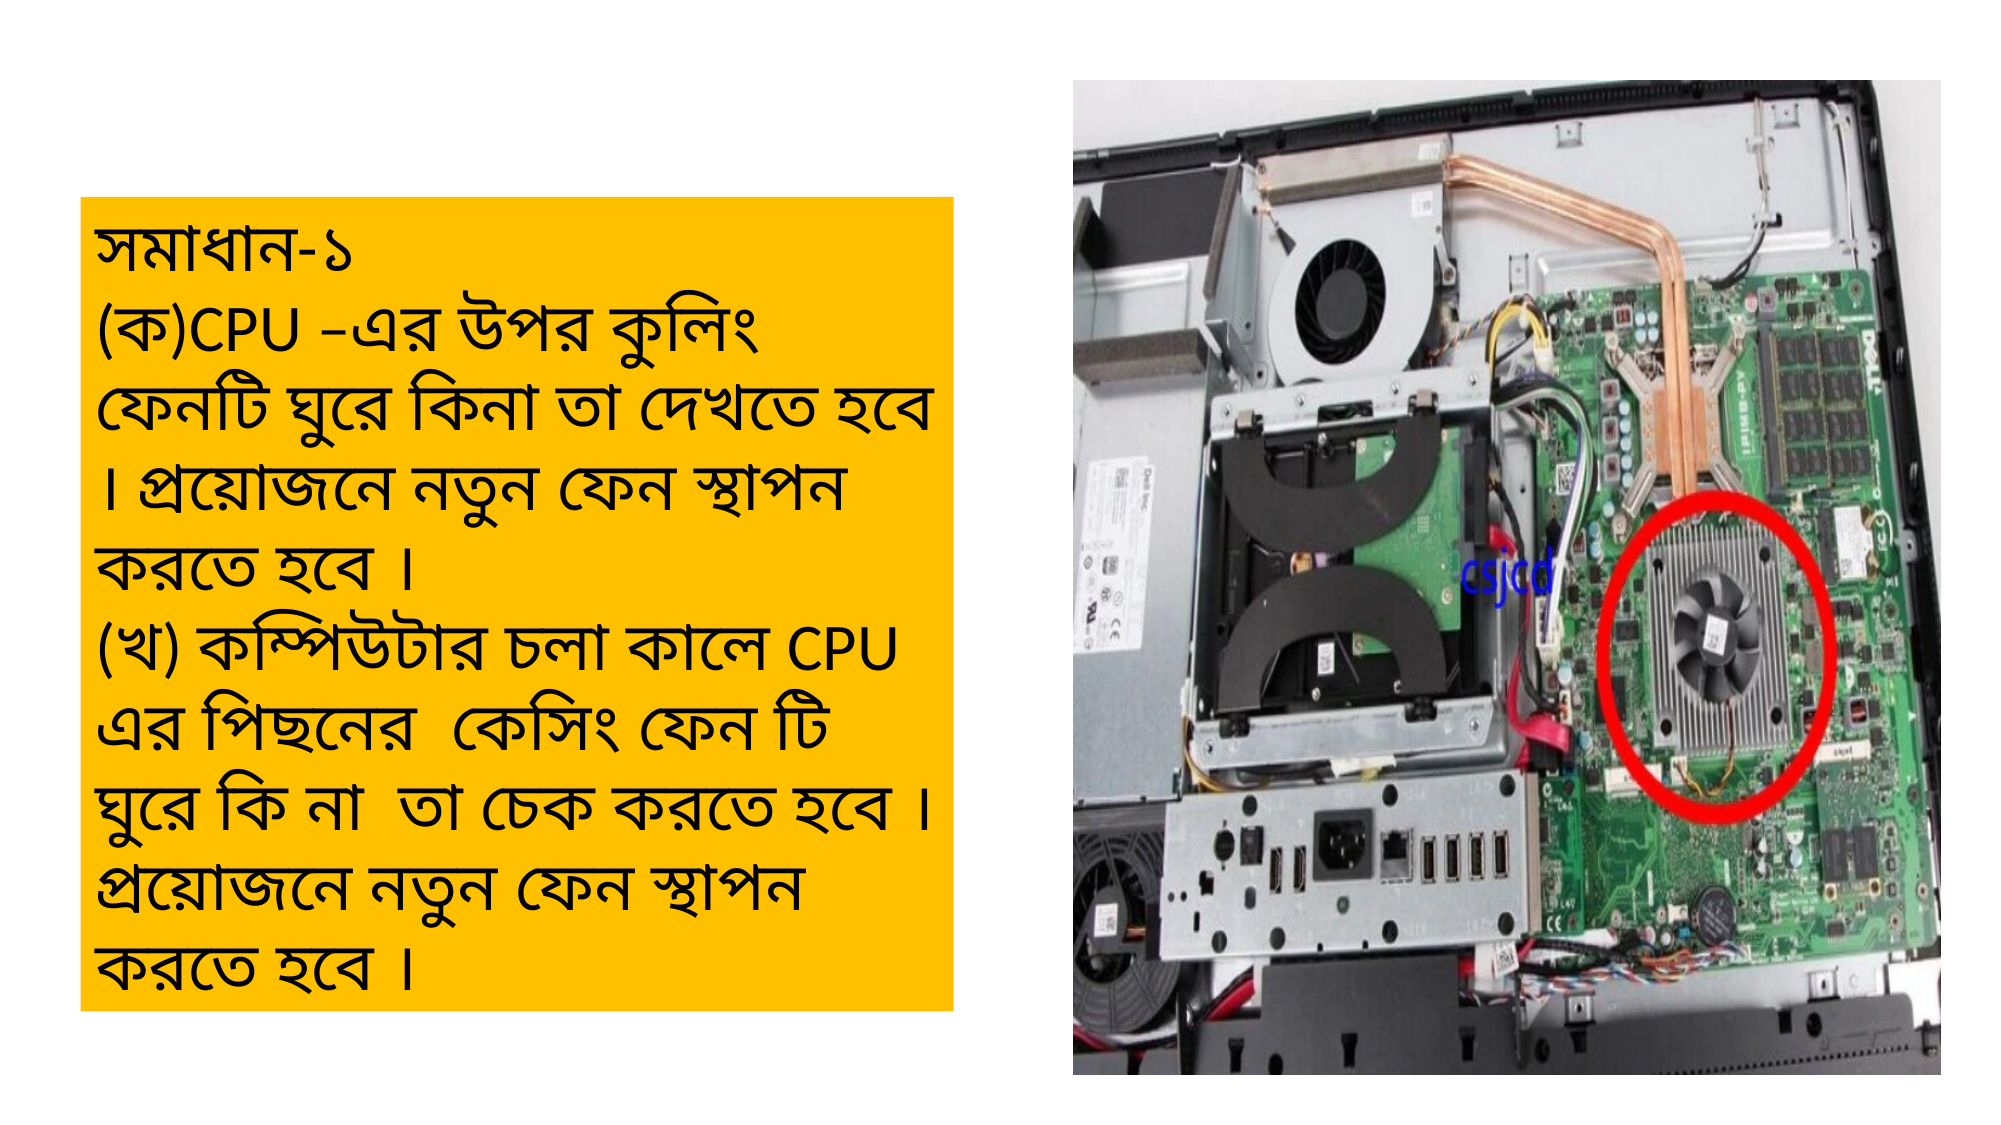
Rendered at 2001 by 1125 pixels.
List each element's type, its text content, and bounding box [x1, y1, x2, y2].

picture [1073, 80, 1941, 1075]
text_box সমাধান-১ (ক)CPU –এর উপর কুলিং ফেনটি ঘুরে কিনা তা দেখতে হবে । প্রয়োজনে নতুন ফেন স্থাপন করতে হবে । (খ) কম্পিউটার চলা কালে CPU এর পিছনের কেসিং ফেন টি ঘুরে কি না তা চেক করতে হবে । প্রয়োজনে নতুন ফেন স্থাপন করতে হবে । [80, 196, 954, 1012]
